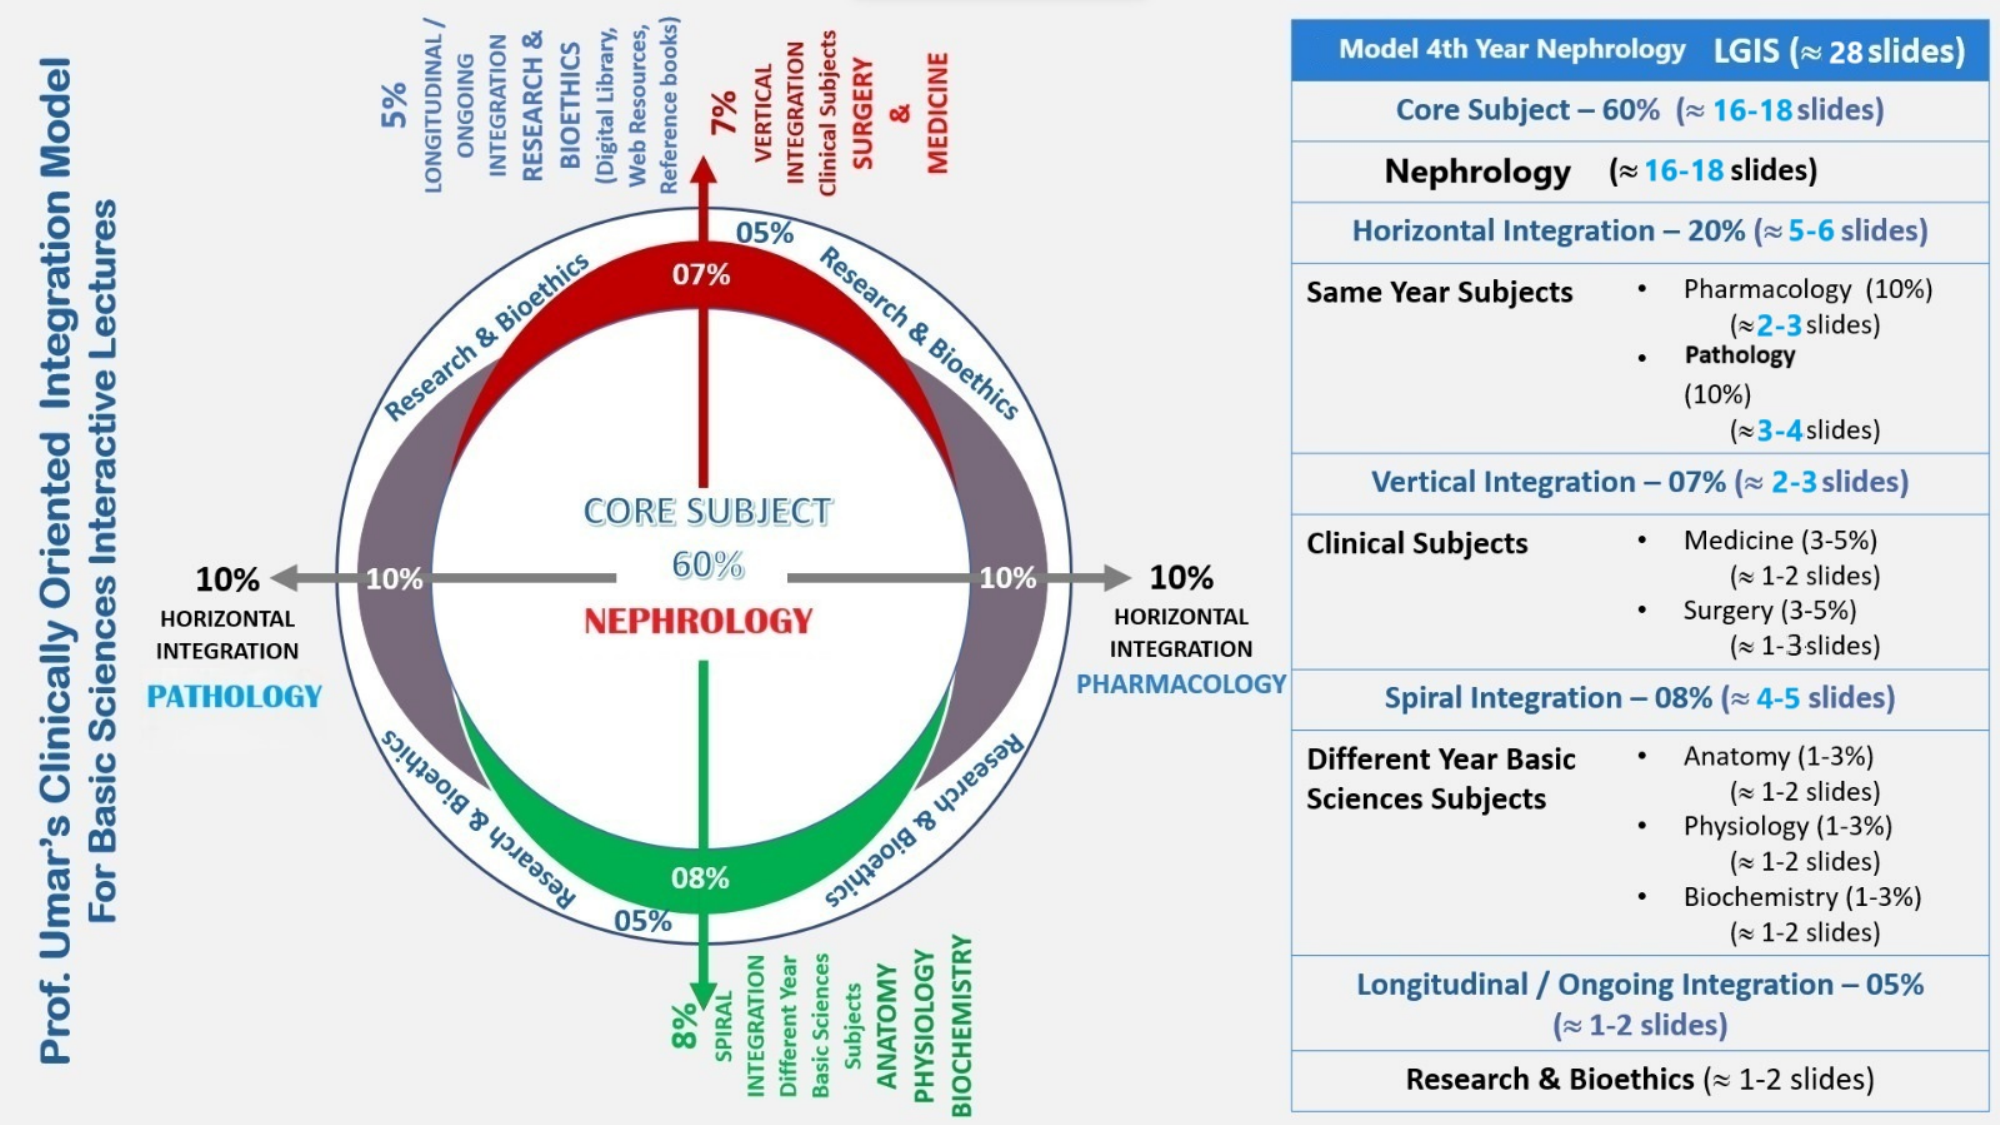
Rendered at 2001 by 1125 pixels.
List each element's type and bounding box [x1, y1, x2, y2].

list [0, 0, 2000, 1125]
